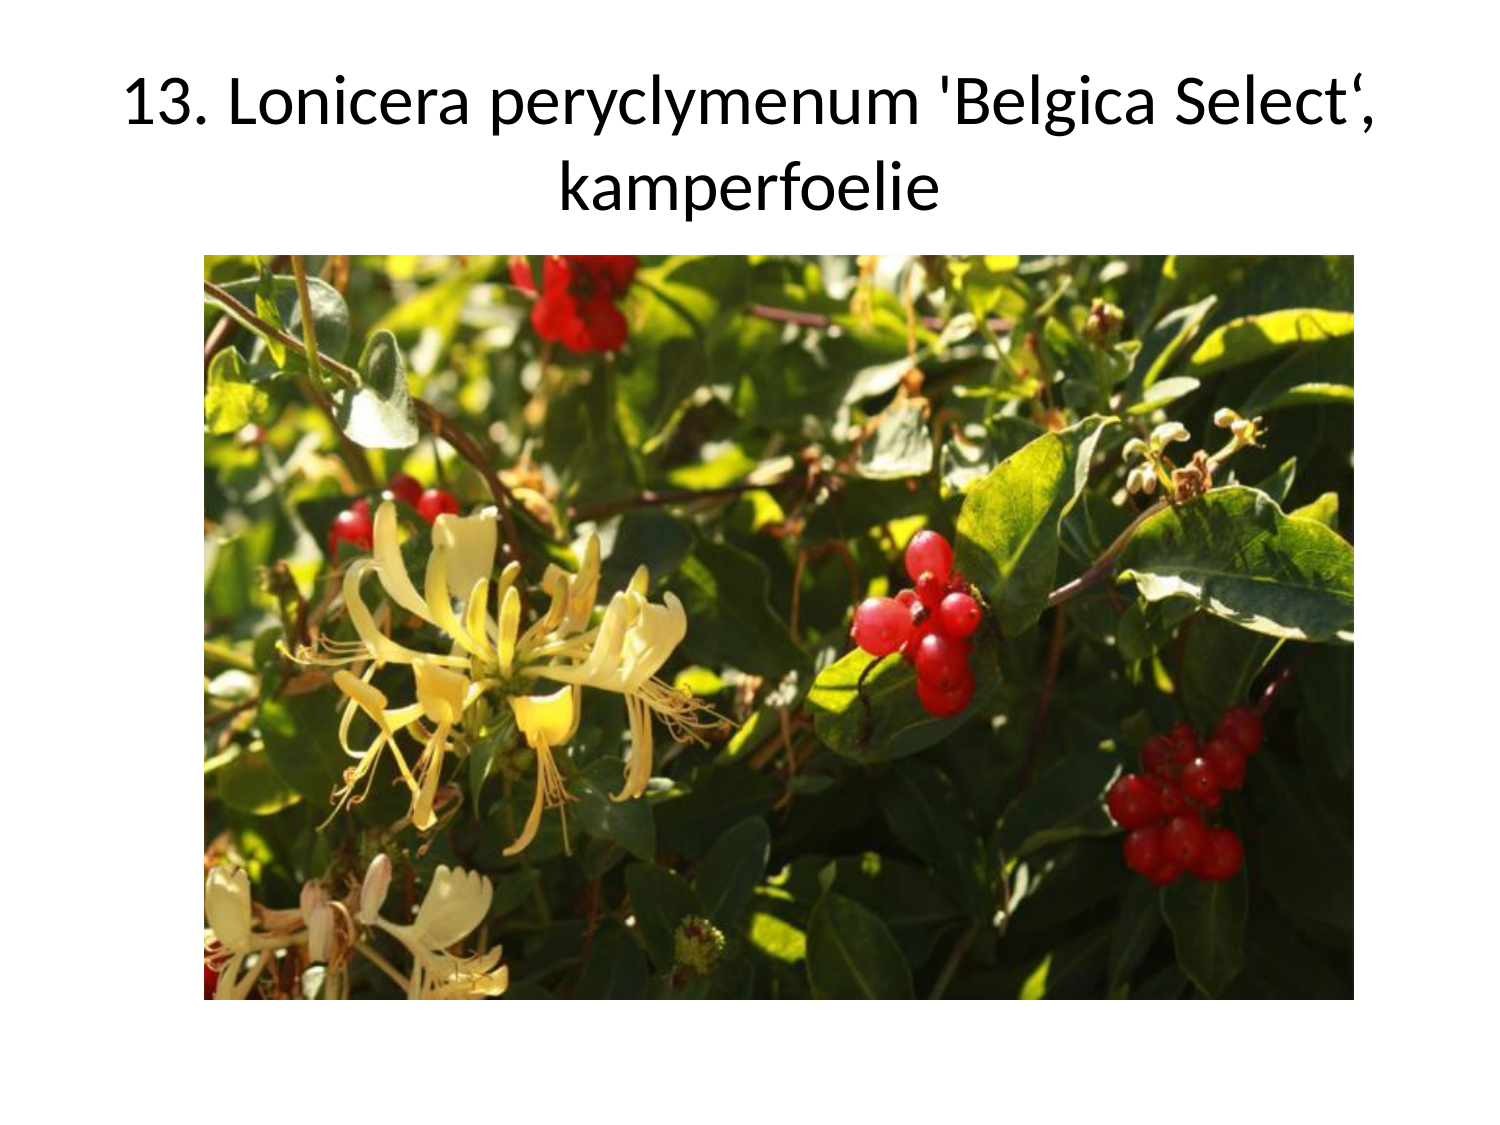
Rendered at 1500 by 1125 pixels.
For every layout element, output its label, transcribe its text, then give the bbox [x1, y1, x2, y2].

picture [203, 255, 1354, 1000]
title 13. Lonicera peryclymenum 'Belgica Select‘, kamperfoelie [75, 45, 1425, 233]
